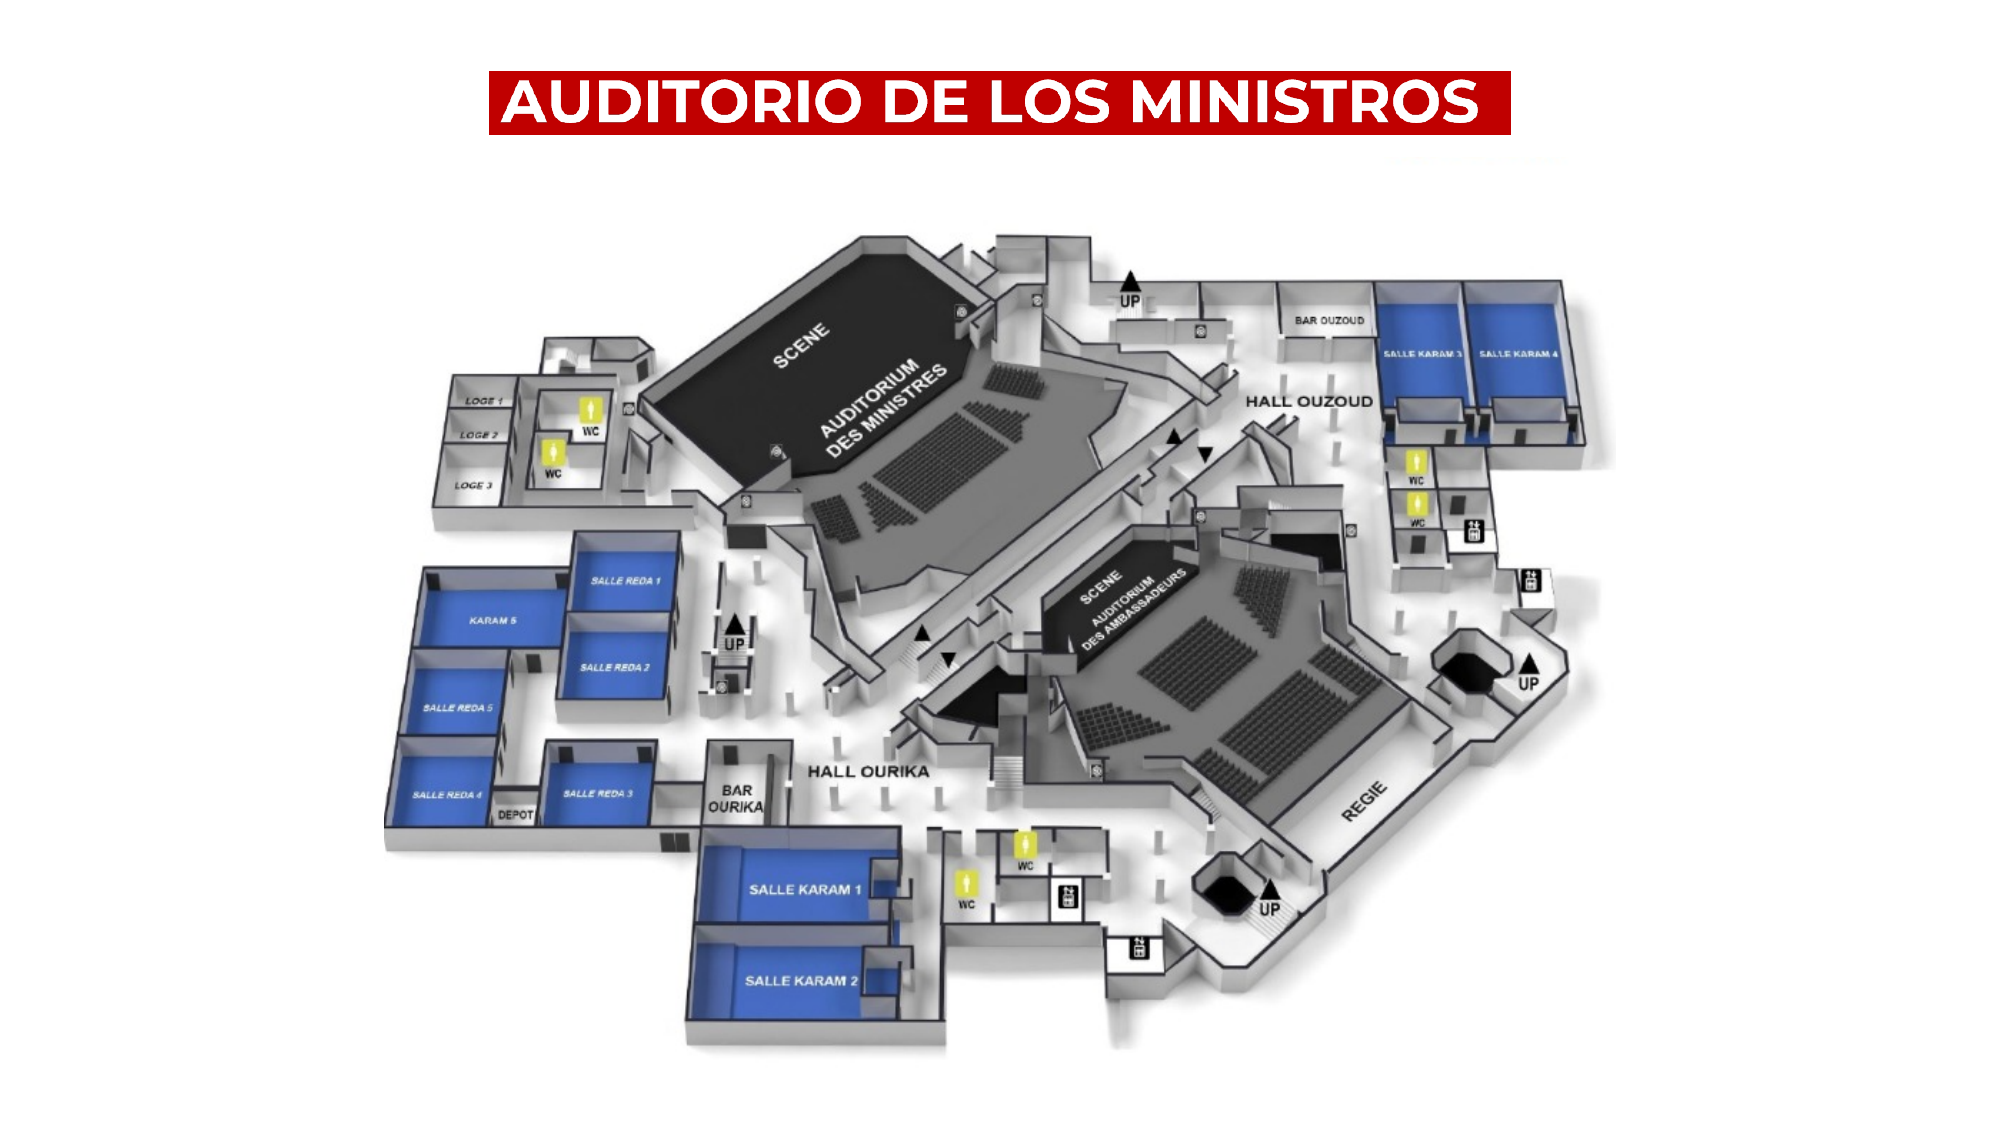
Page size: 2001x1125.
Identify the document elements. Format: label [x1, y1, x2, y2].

picture [488, 70, 1512, 135]
picture [384, 157, 1616, 1091]
